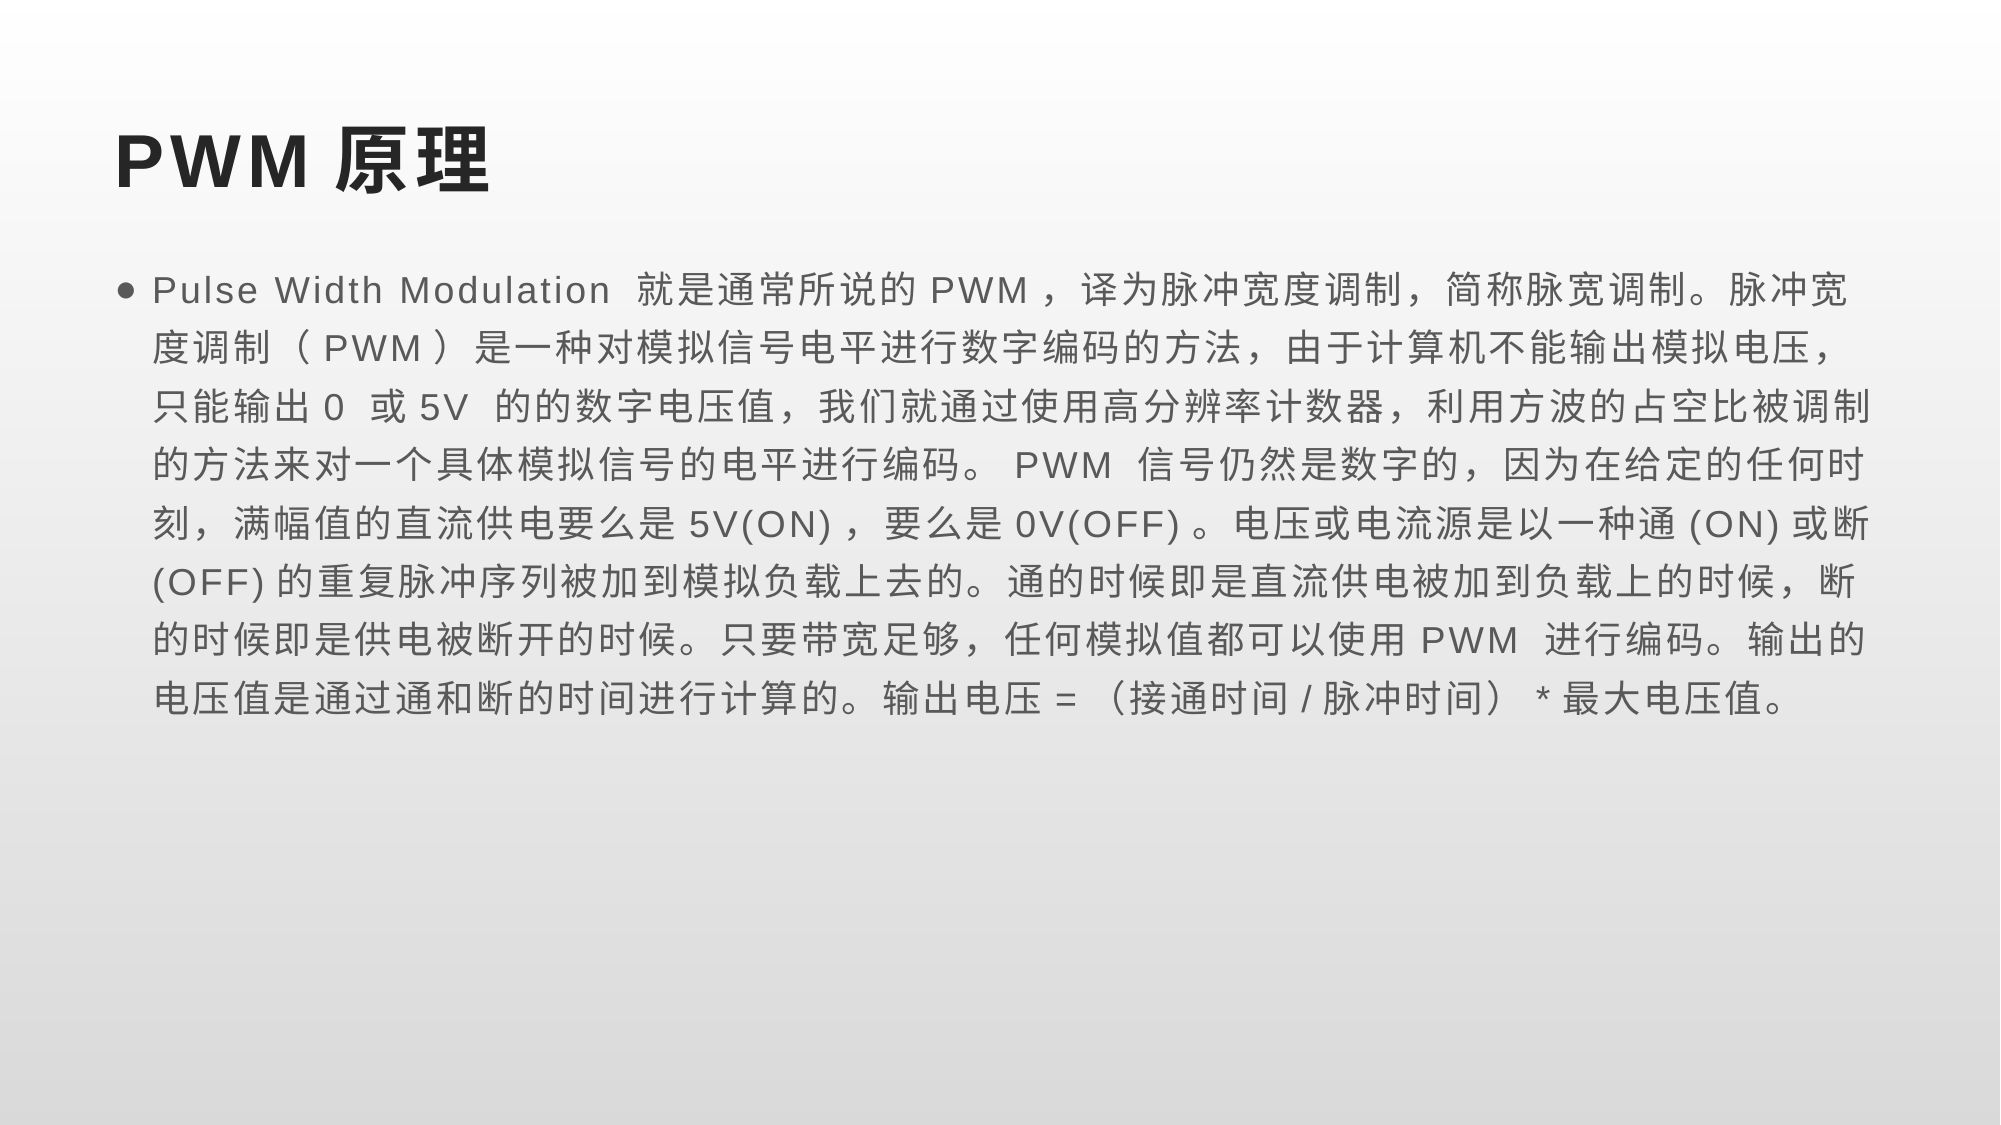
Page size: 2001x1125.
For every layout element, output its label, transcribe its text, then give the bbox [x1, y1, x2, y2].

title PWM原理 [99, 99, 1900, 216]
list Pulse Width Modulation 就是通常所说的PWM，译为脉冲宽度调制，简称脉宽调制。脉冲宽度调制（PWM）是一种对模拟信号电平进行数字编码的方法，由于计算机不能输出模拟电压，只能输出0 或5V 的的数字电压值，我们就通过使用高分辨率计数器，利用方波的占空比被调制的方法来对一个具体模拟信号的电平进行编码。PWM 信号仍然是数字的，因为在给定的任何时刻，满幅值的直流供电要么是5V(ON)，要么是0V(OFF)。电压或电流源是以一种通(ON)或断(OFF)的重复脉冲序列被加到模拟负载上去的。通的时候即是直流供电被加到负载上的时候，断的时候即是供电被断开的时候。只要带宽足够，任何模拟值都可以使用PWM 进行编码。输出的电压值是通过通和断的时间进行计算的。输出电压=（接通时间/脉冲时间）*最大电压值。 [99, 244, 1900, 1026]
